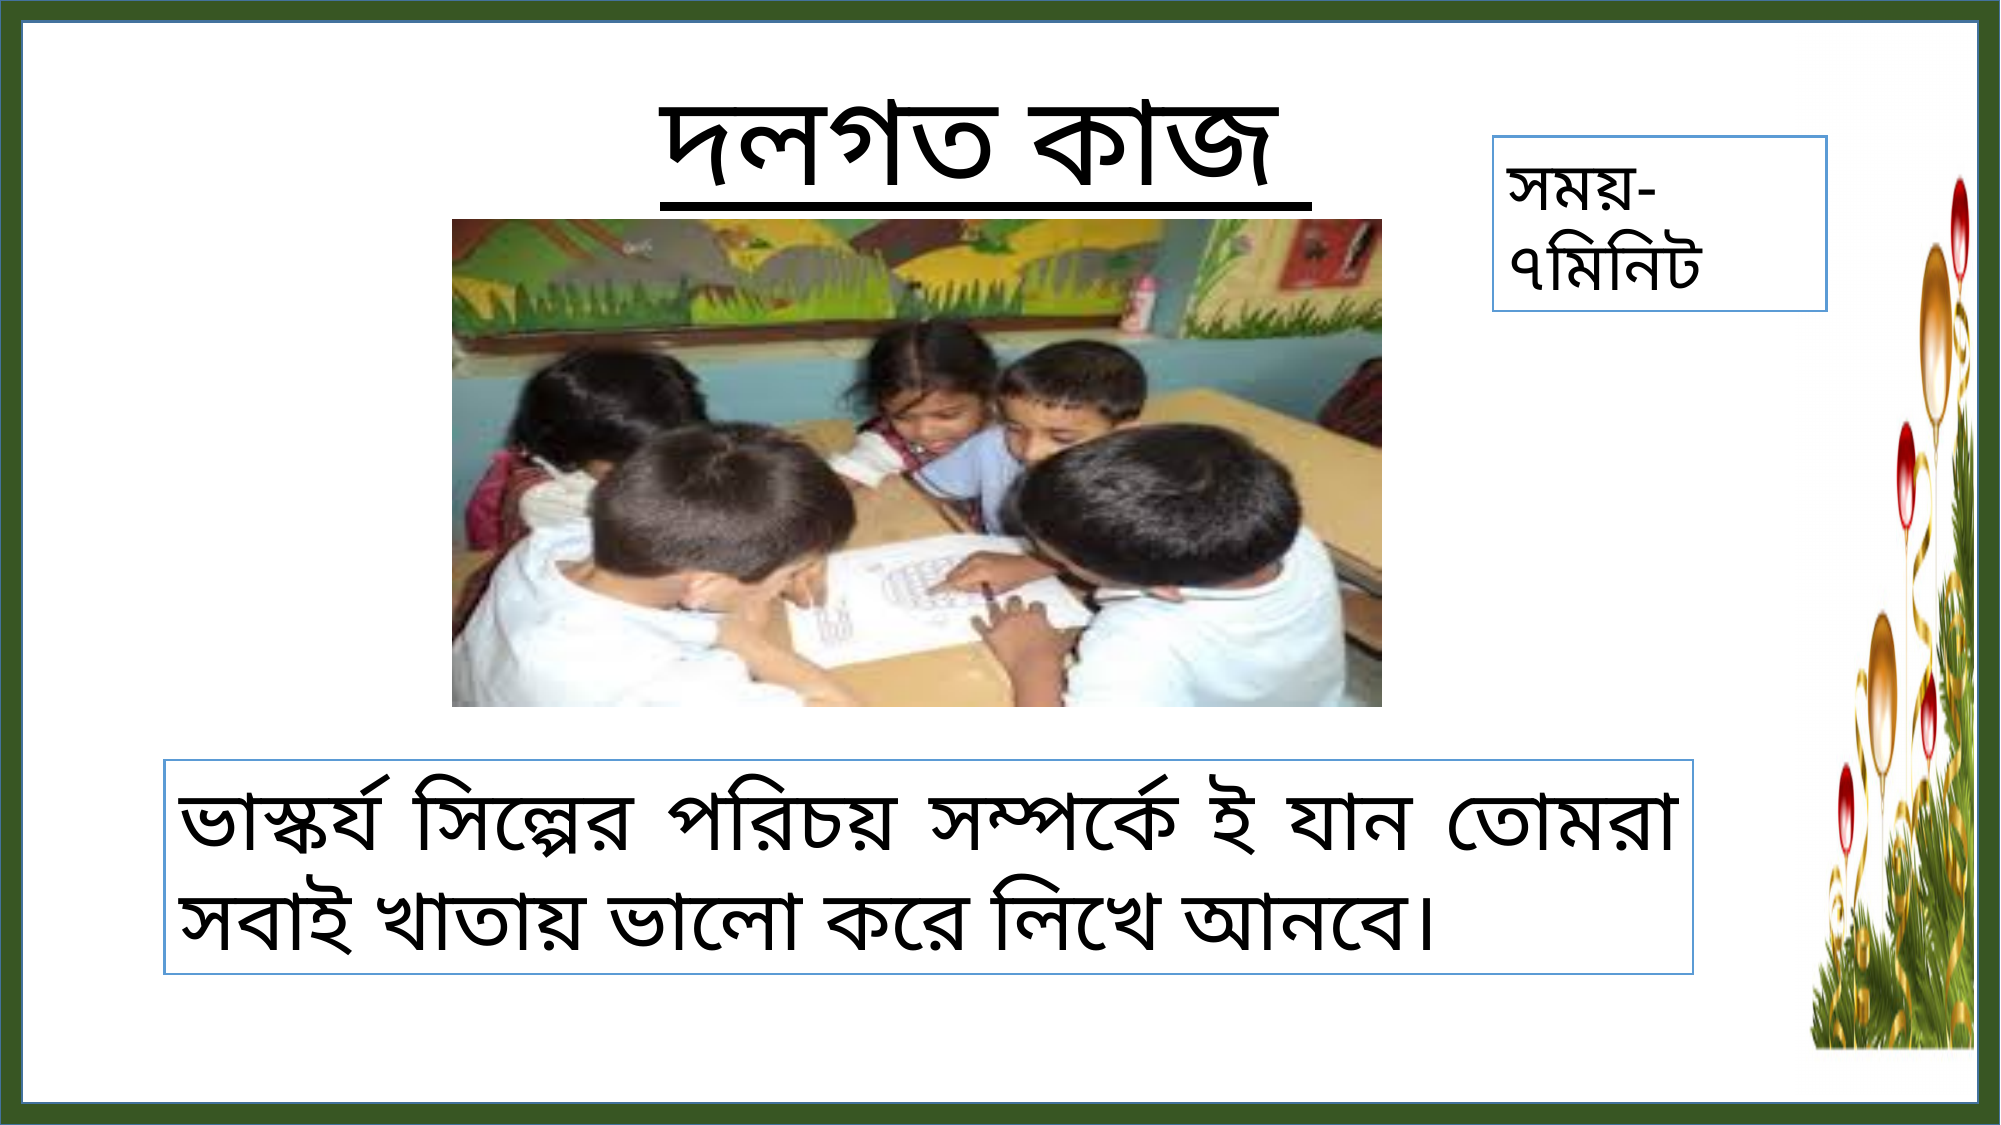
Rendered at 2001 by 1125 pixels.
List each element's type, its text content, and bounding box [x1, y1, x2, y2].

text_box দলগত কাজ [645, 53, 1355, 218]
text_box সময়-৭মিনিট [1492, 135, 1795, 312]
text_box [0, 0, 2000, 1125]
picture [1795, 30, 1974, 1095]
picture [452, 219, 1382, 707]
text_box ভাস্কর্য সিল্পের পরিচয় সম্পর্কে ই যান তোমরা সবাই খাতায় ভালো করে লিখে আনবে। [163, 759, 1694, 975]
